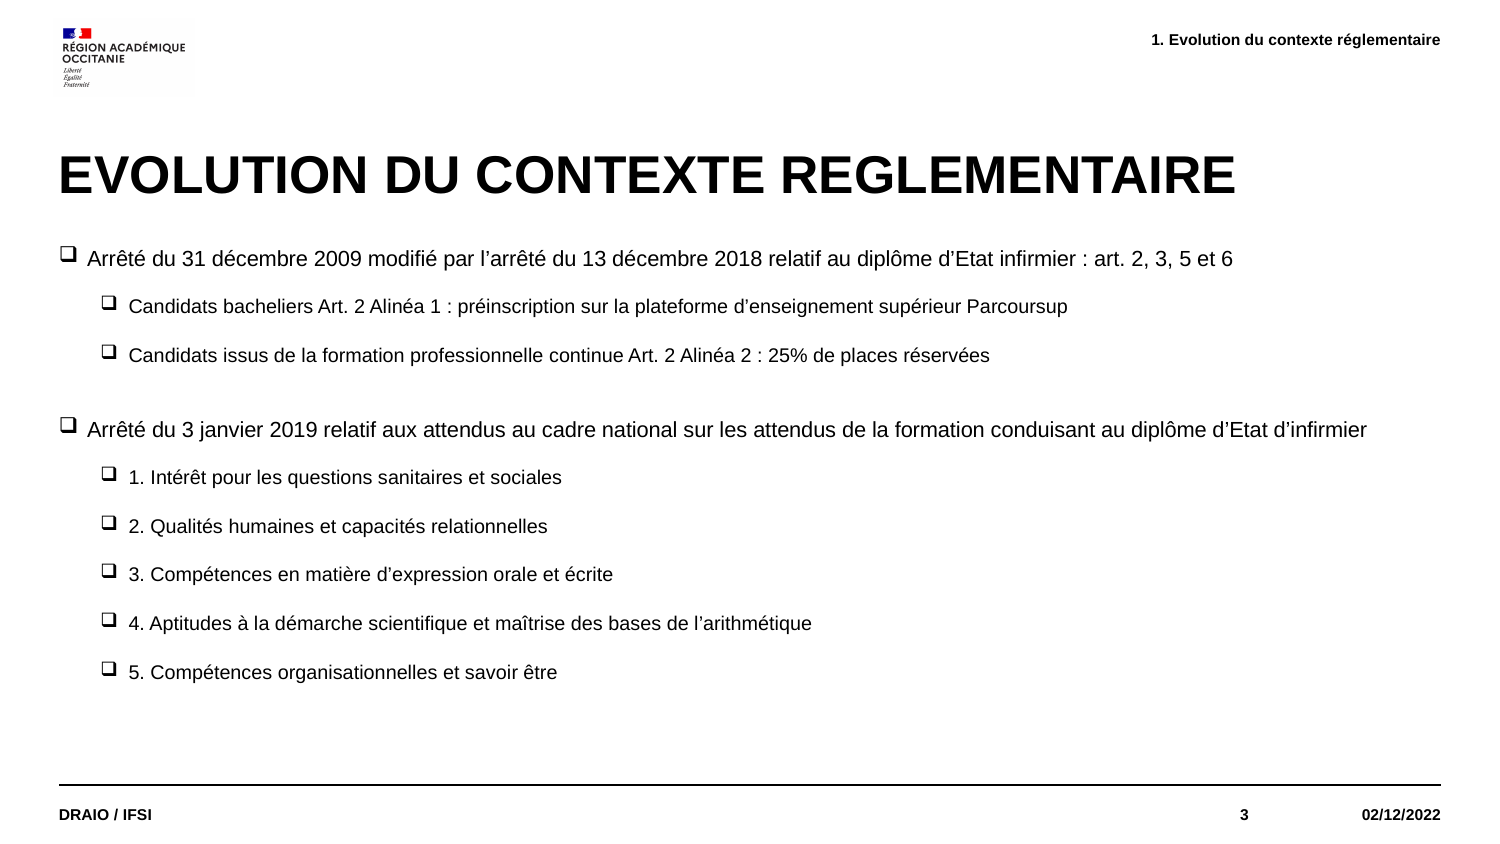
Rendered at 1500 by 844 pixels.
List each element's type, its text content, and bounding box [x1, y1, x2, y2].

picture [53, 18, 195, 97]
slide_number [1249, 784, 1441, 844]
list Arrêté du 31 décembre 2009 modifié par l’arrêté du 13 décembre 2018 relatif au diplôme d’Etat infirmier : art. 2, 3, 5 et 6 Candidats bacheliers Art. 2 Alinéa 1 : préinscription sur la plateforme d’enseignement supérieur Parcoursup Candidats issus de la formation professionnelle continue Art. 2 Alinéa 2 : 25% de places réservées Arrêté du 3 janvier 2019 relatif aux attendus au cadre national sur les attendus de la formation conduisant au diplôme d’Etat d’infirmier 1. Intérêt pour les questions sanitaires et sociales 2. Qualités humaines et capacités relationnelles 3. Compétences en matière d’expression orale et écrite 4. Aptitudes à la démarche scientifique et maîtrise des bases de l’arithmétique 5. Compétences organisationnelles et savoir être [59, 244, 1441, 765]
footer DRAIO / IFSI [59, 784, 1027, 844]
title EVOLUTION DU CONTEXTE REGLEMENTAIRE [59, 147, 1441, 244]
list Evolution du contexte réglementaire [543, 29, 1441, 89]
slide_number 3 [1027, 784, 1249, 844]
